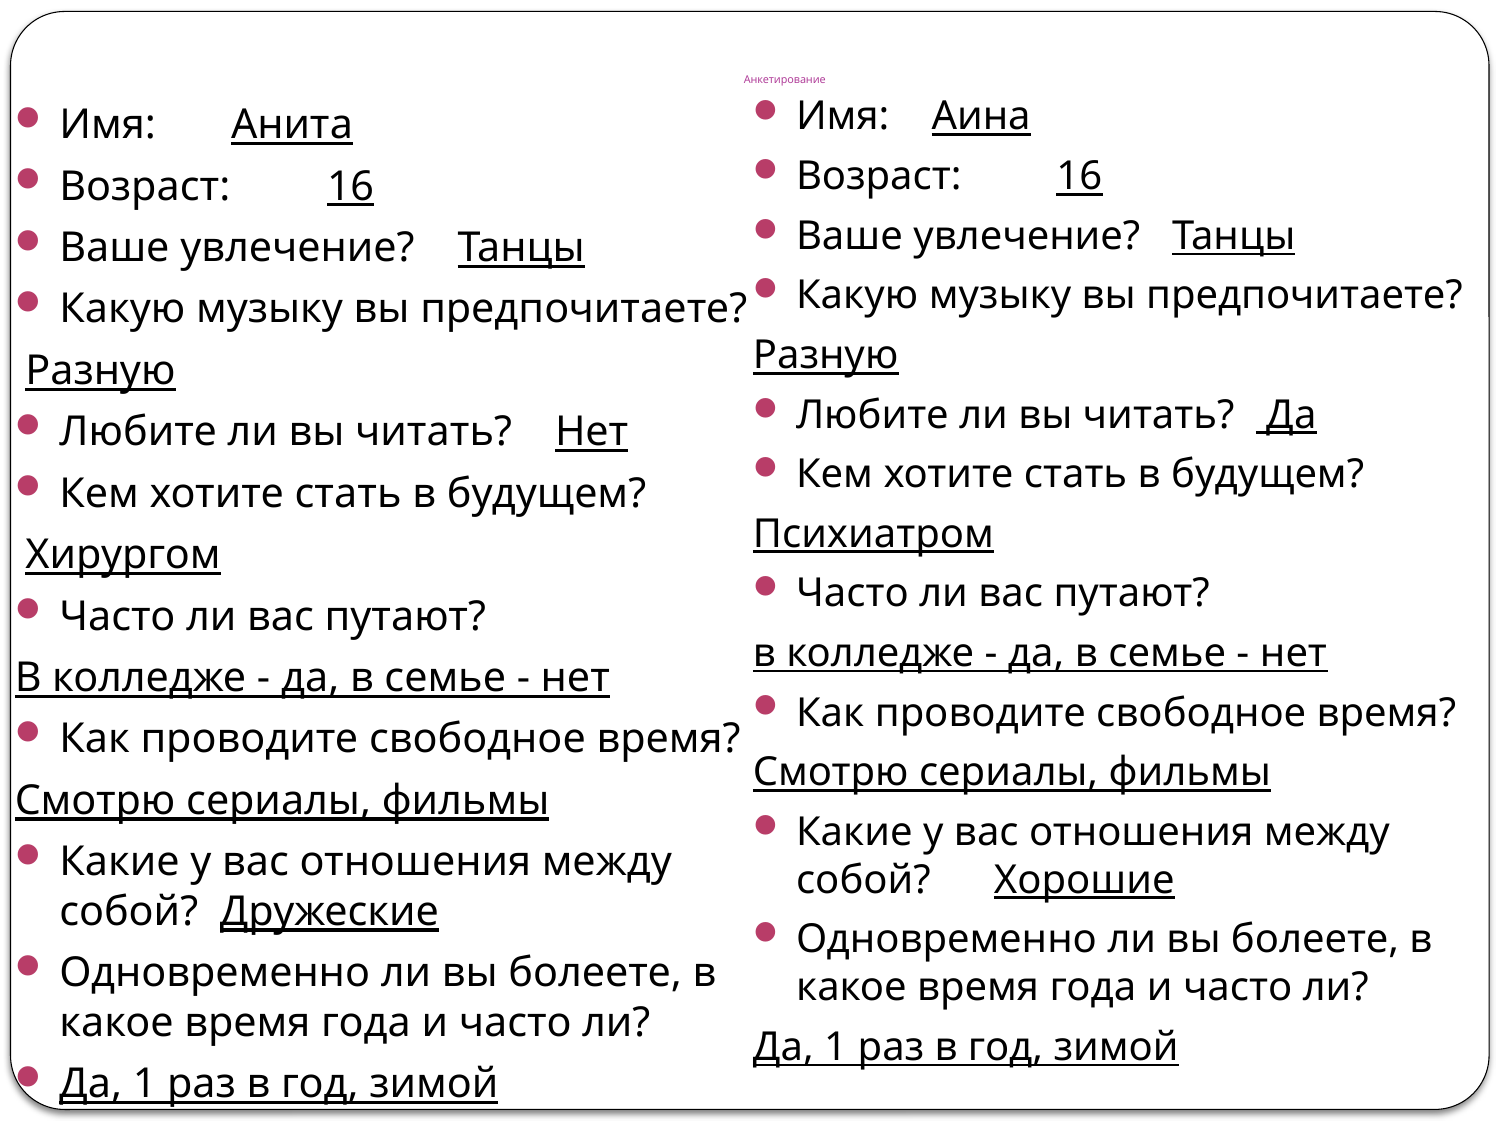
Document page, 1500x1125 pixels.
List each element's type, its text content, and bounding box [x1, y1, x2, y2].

title Анкетирование [147, 78, 1423, 88]
list Имя: Анита Возраст: 16 Ваше увлечение? Танцы Какую музыку вы предпочитаете? Разную Любите ли вы читать? Нет Кем хотите стать в будущем? Хирургом Часто ли вас путают? В колледже - да, в семье - нет Как проводите свободное время? Смотрю сериалы, фильмы Какие у вас отношения между собой? Дружеские Одновременно ли вы болеете, в какое время года и часто ли? Да, 1 раз в год, зимой [0, 90, 763, 1125]
list Имя: Аина Возраст: 16 Ваше увлечение? Танцы Какую музыку вы предпочитаете? Разную Любите ли вы читать? Да Кем хотите стать в будущем? Психиатром Часто ли вас путают? в колледже - да, в семье - нет Как проводите свободное время? Смотрю сериалы, фильмы Какие у вас отношения между собой? Хорошие Одновременно ли вы болеете, в какое время года и часто ли? Да, 1 раз в год, зимой [738, 82, 1483, 1094]
